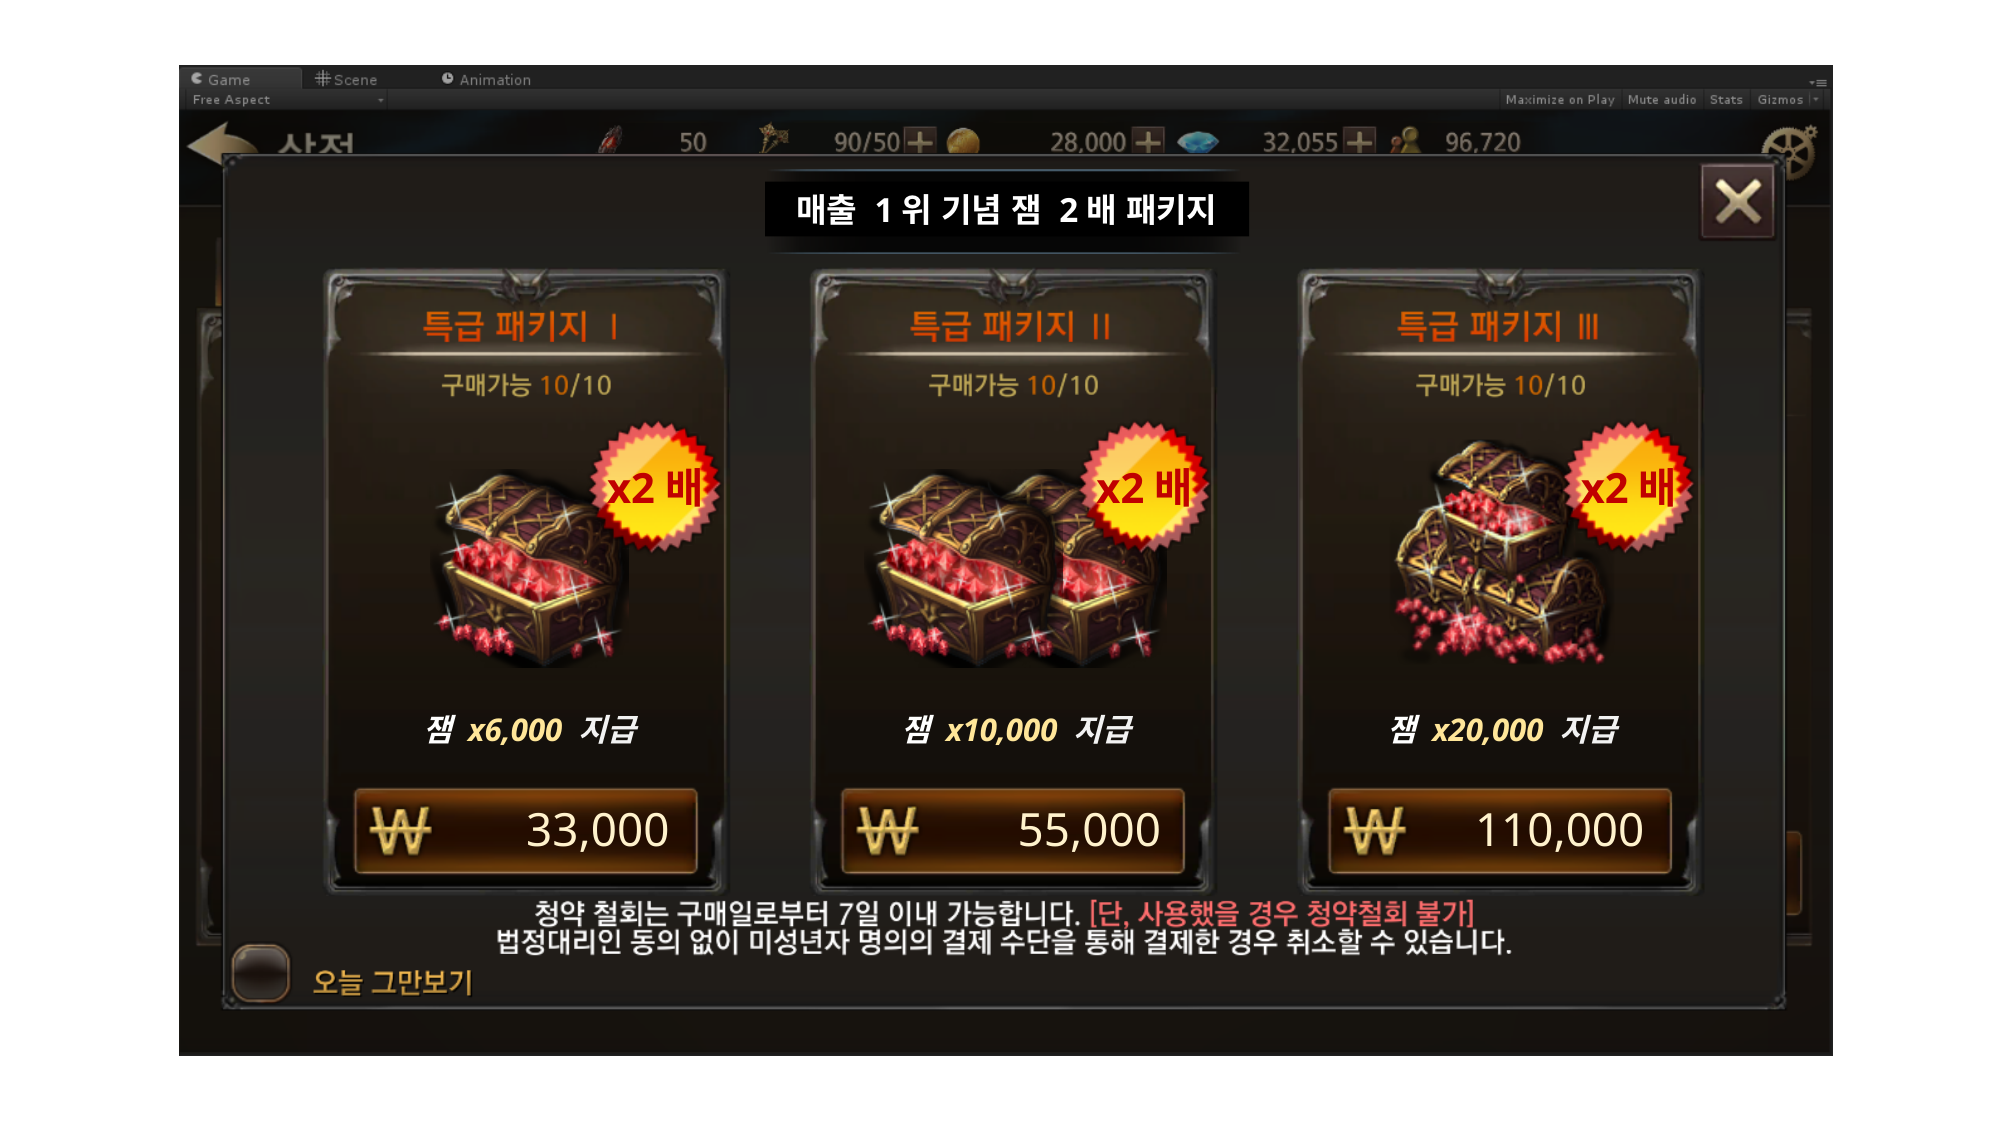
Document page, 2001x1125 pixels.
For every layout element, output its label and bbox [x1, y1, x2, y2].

text_box [586, 418, 725, 557]
picture [179, 65, 1833, 1056]
text_box [1560, 418, 1698, 557]
text_box [1076, 418, 1214, 557]
